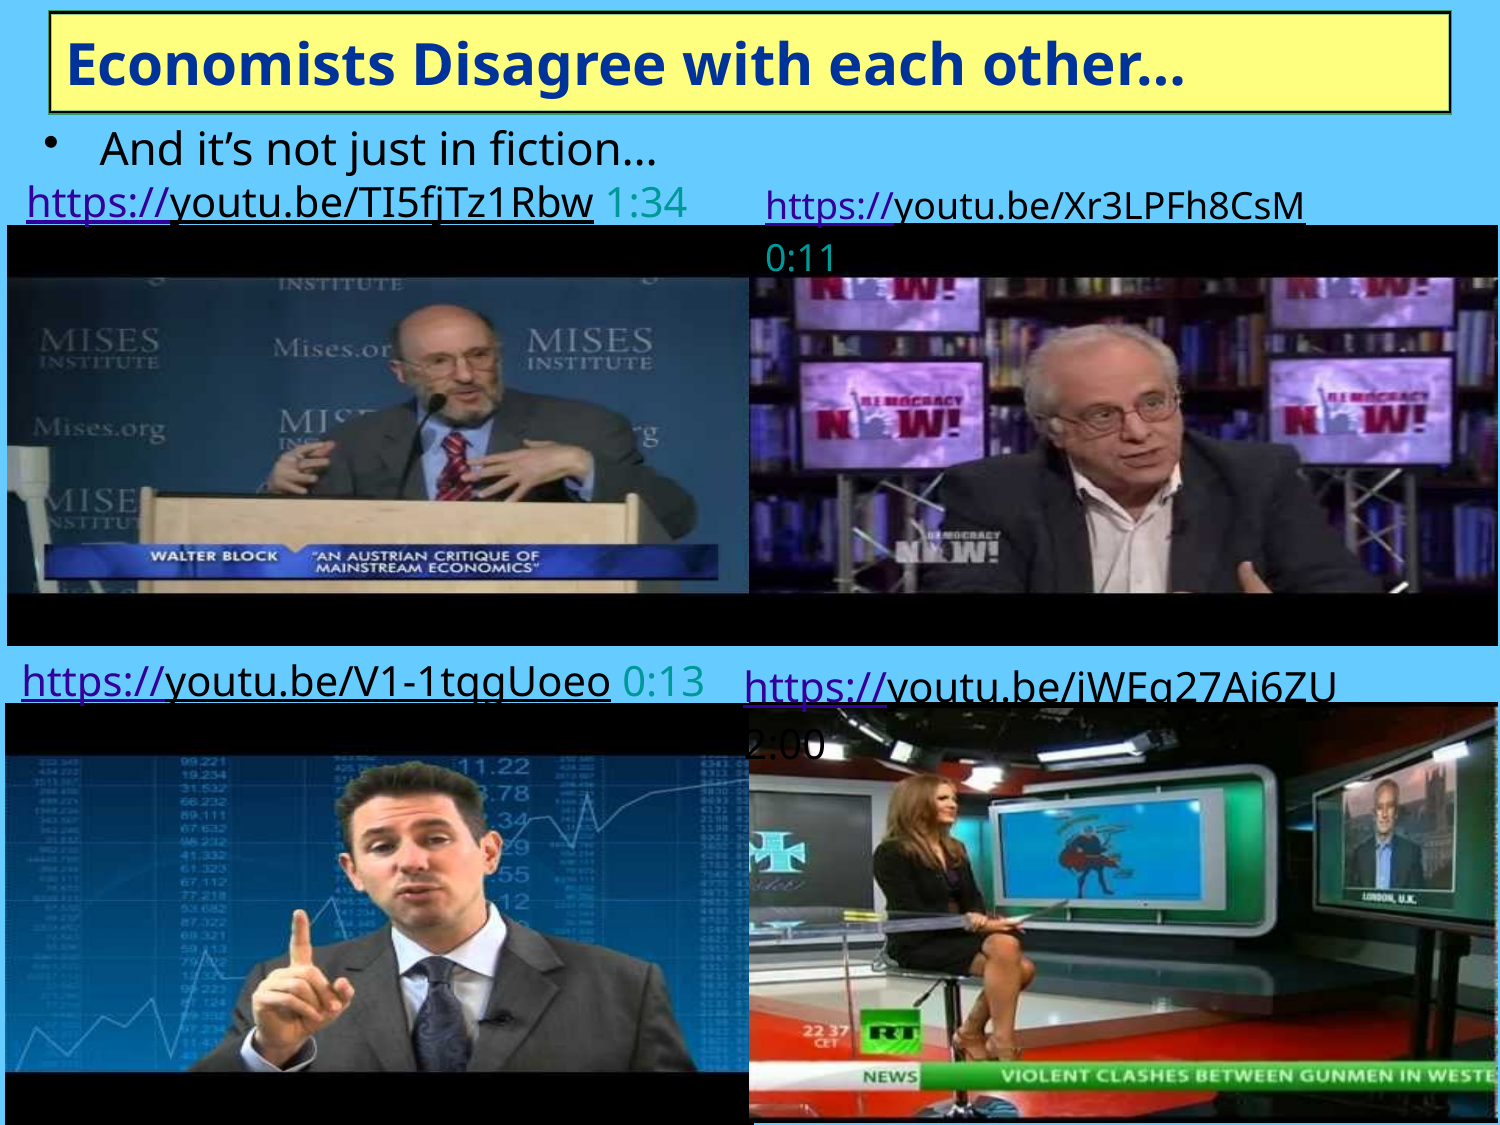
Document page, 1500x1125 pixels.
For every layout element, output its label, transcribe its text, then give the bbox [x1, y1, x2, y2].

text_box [748, 224, 1499, 648]
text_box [3, 702, 746, 1125]
text_box https://youtu.be/V1-1tqgUoeo 0:13 [6, 655, 728, 701]
text_box https://youtu.be/Xr3LPFh8CsM 0:11 [749, 174, 1350, 223]
text_box https://youtu.be/iWEq27Ai6ZU 2:00 [728, 656, 1388, 701]
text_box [748, 701, 1499, 1124]
list And it’s not just in fiction… [37, 112, 1475, 175]
text_box https://youtu.be/TI5fjTz1Rbw 1:34 [11, 168, 748, 223]
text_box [5, 224, 747, 648]
title Economists Disagree with each other… [49, 11, 1451, 112]
